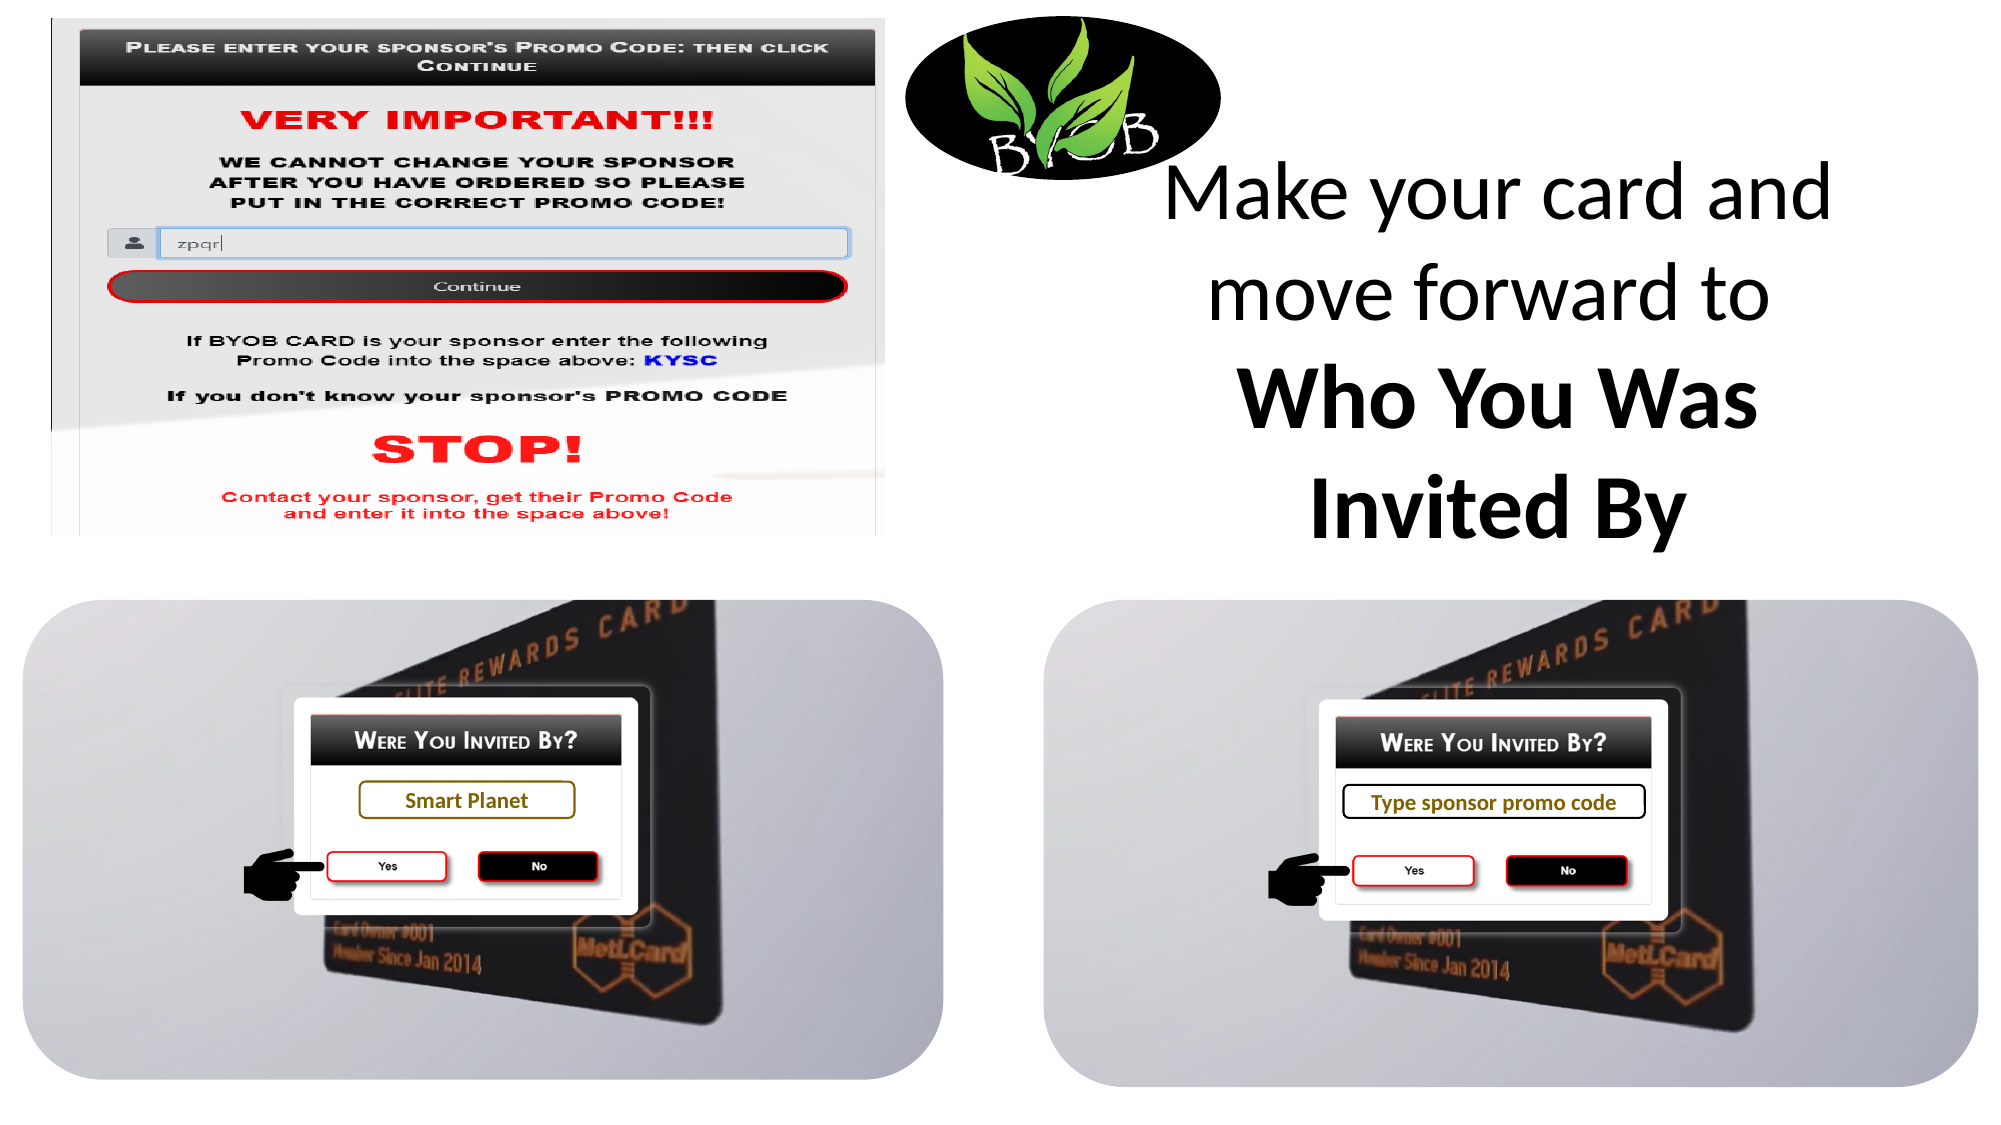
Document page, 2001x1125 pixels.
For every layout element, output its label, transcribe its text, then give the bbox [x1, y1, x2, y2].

text_box Make your card and move forward to Who You Was Invited By [1094, 129, 1902, 564]
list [51, 18, 885, 536]
picture [905, 16, 1221, 180]
picture [1043, 599, 1979, 1088]
picture [22, 599, 944, 1080]
